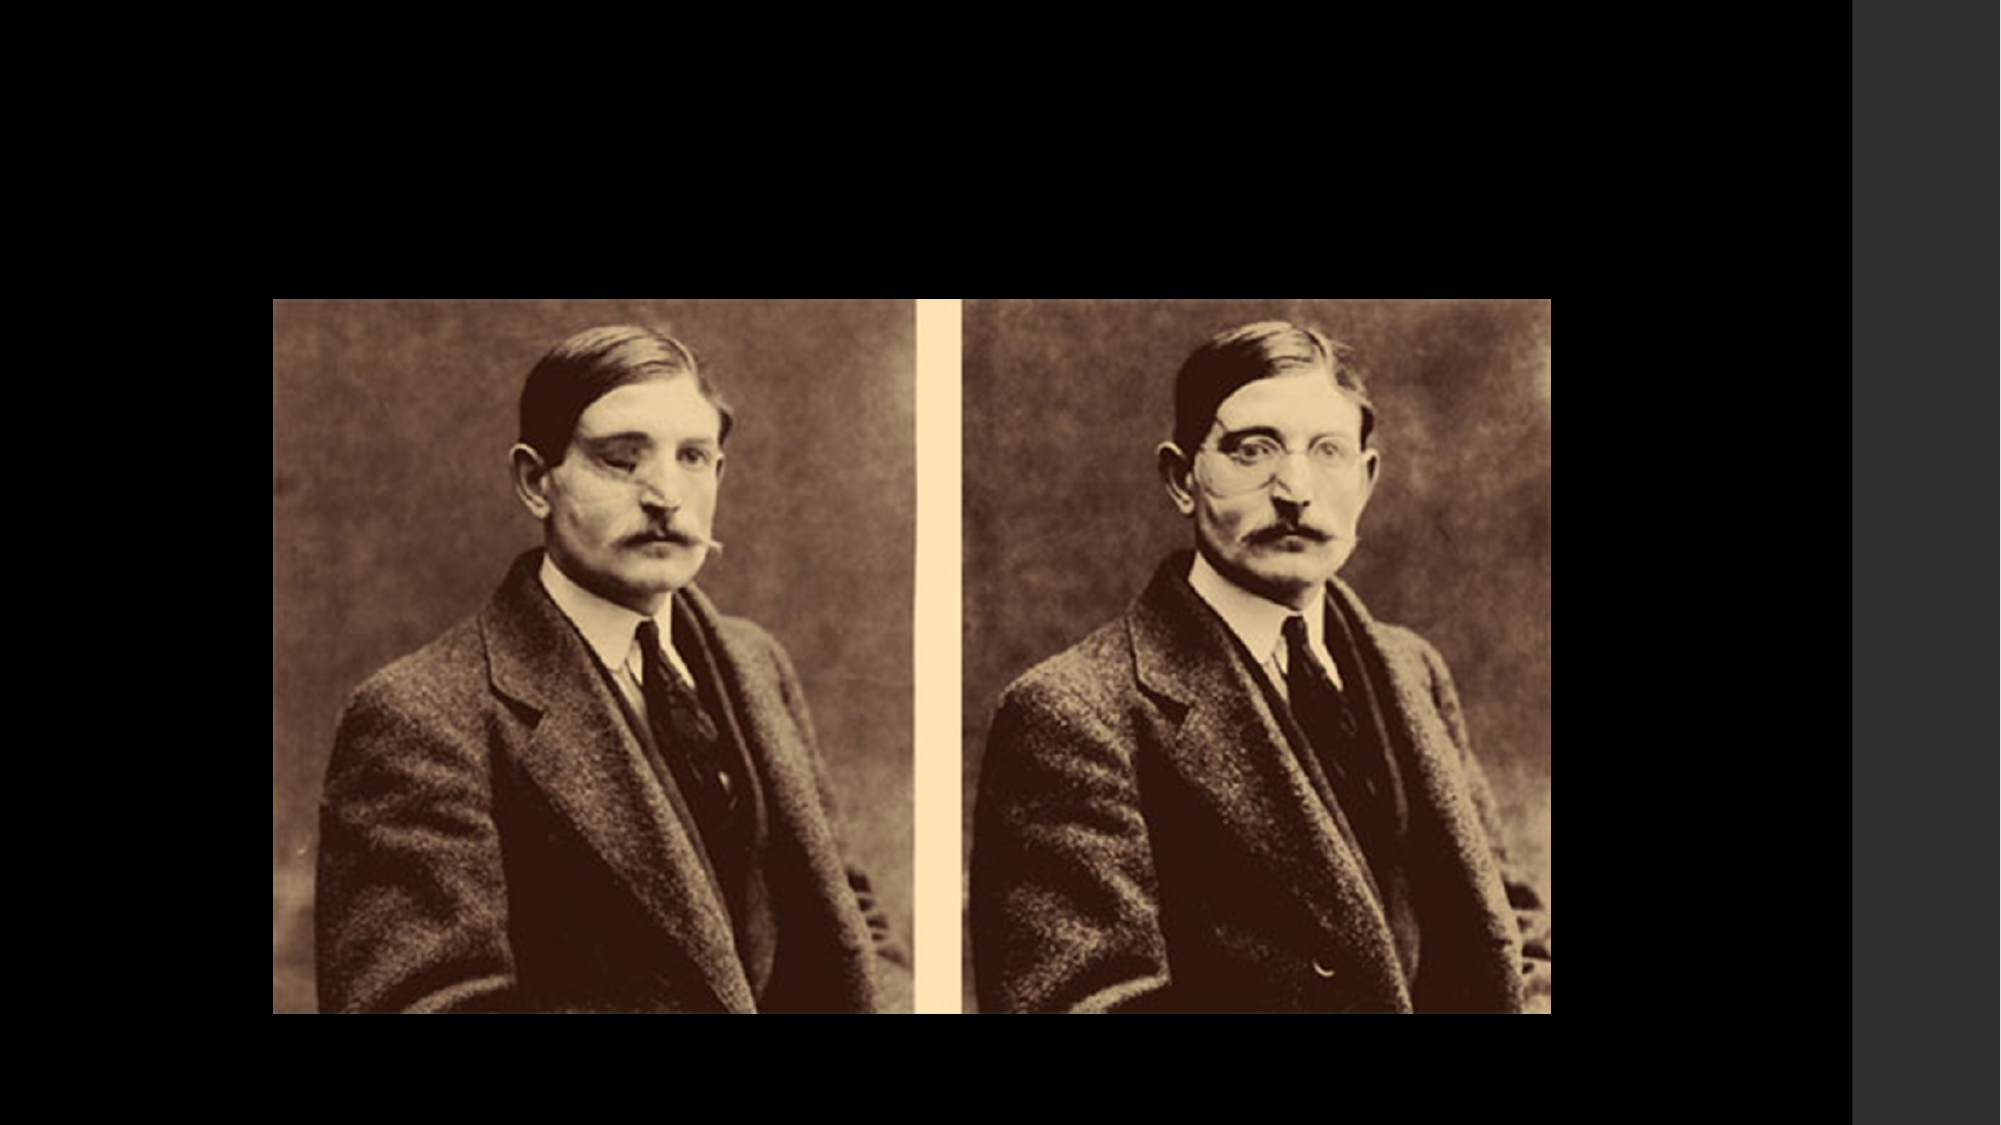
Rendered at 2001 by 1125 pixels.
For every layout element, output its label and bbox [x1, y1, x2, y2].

list [273, 299, 1551, 1015]
